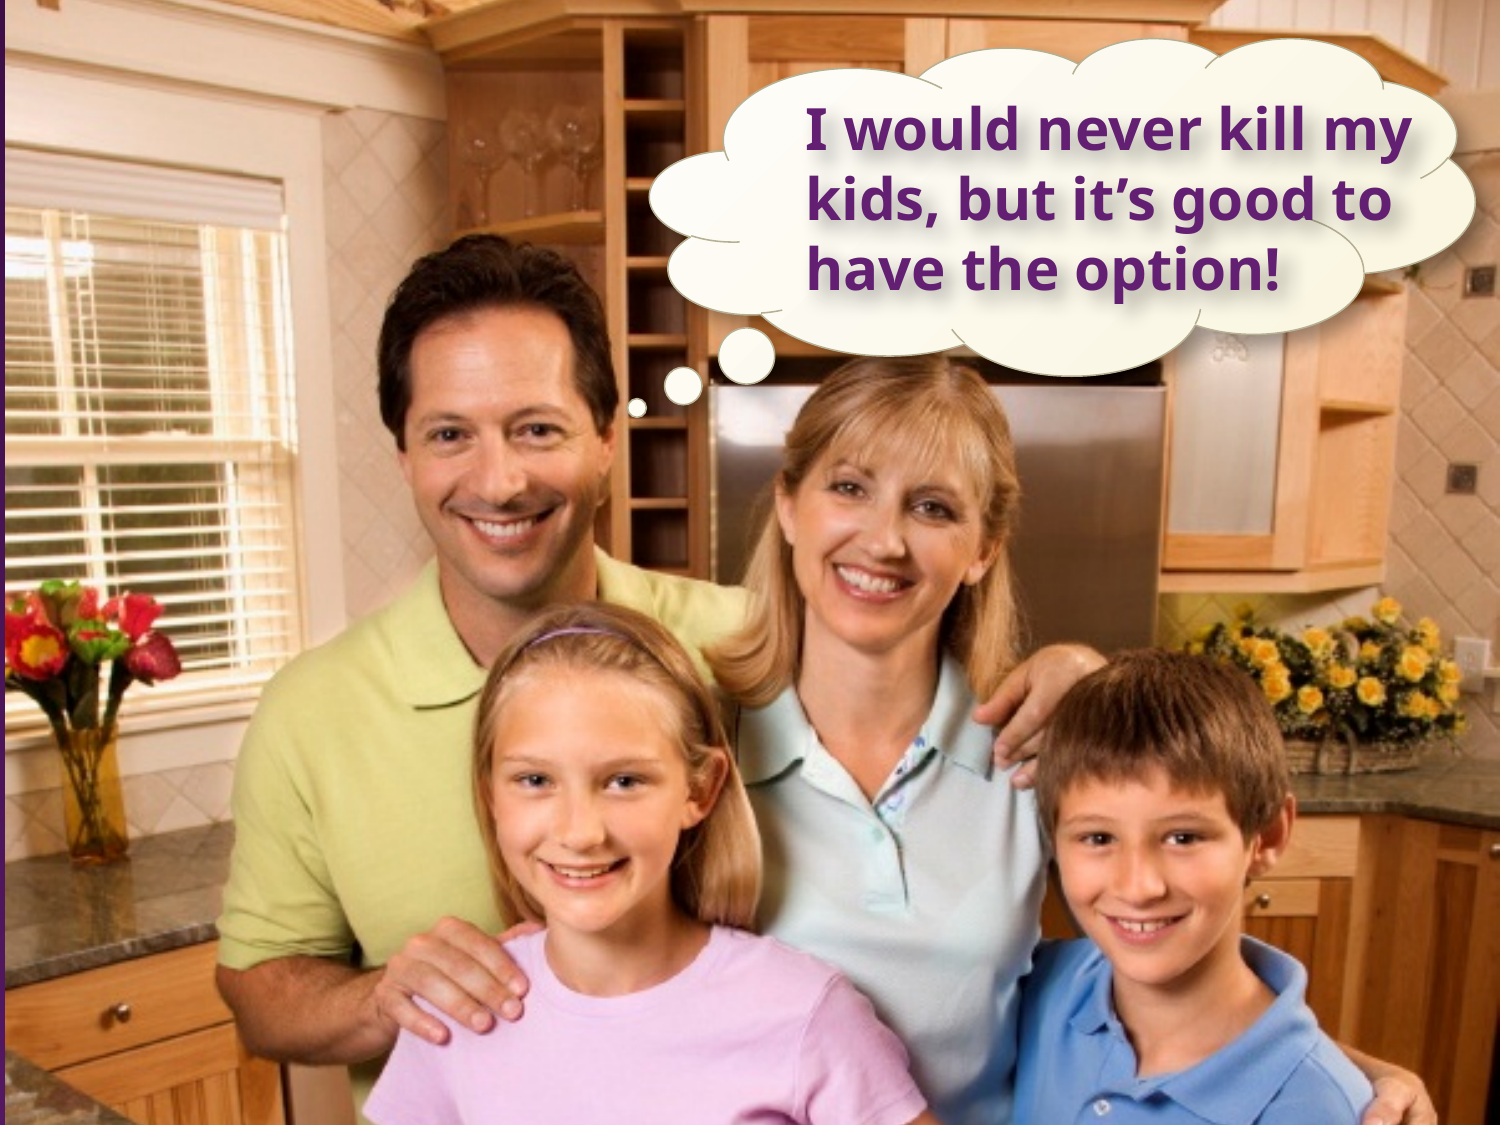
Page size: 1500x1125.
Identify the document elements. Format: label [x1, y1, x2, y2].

text_box [649, 37, 1476, 376]
picture [5, 0, 1500, 1125]
